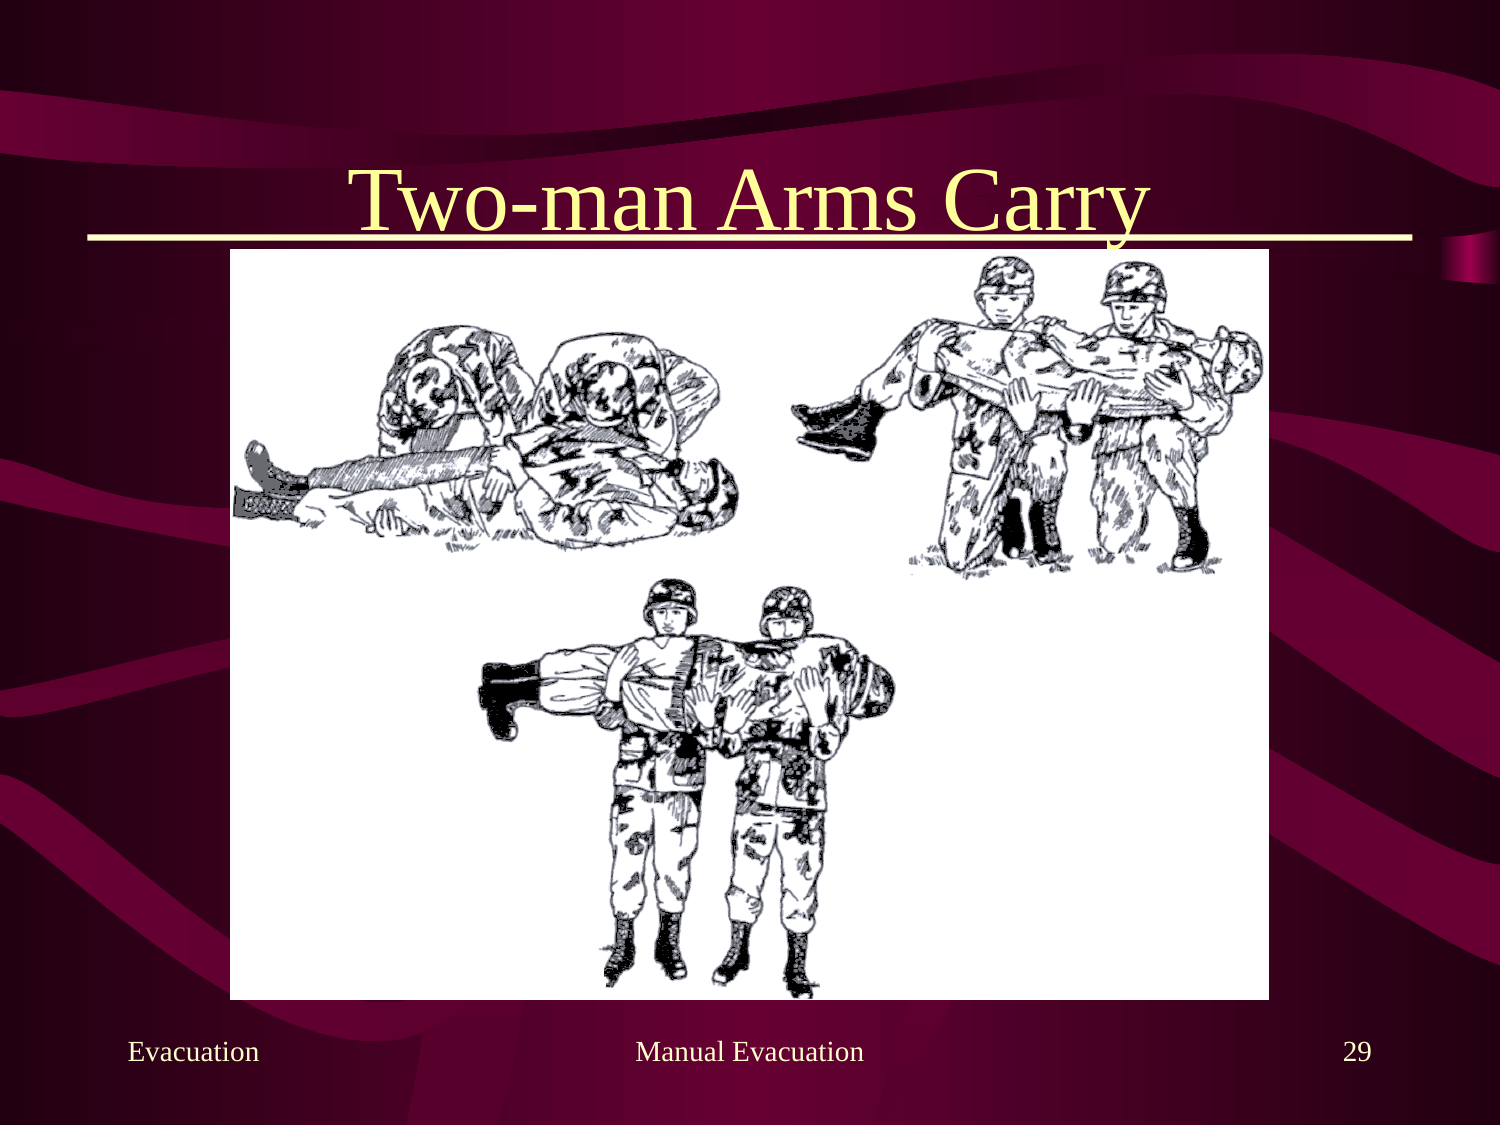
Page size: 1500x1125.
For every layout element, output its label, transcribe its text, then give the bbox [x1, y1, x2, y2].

slide_number 29 [1074, 1025, 1388, 1100]
picture [230, 249, 1269, 1000]
slide_number Evacuation [112, 1025, 425, 1100]
title Two-man Arms Carry [112, 238, 1388, 288]
footer Manual Evacuation [512, 1025, 988, 1100]
title Two-man Arms Carry [112, 99, 1388, 237]
